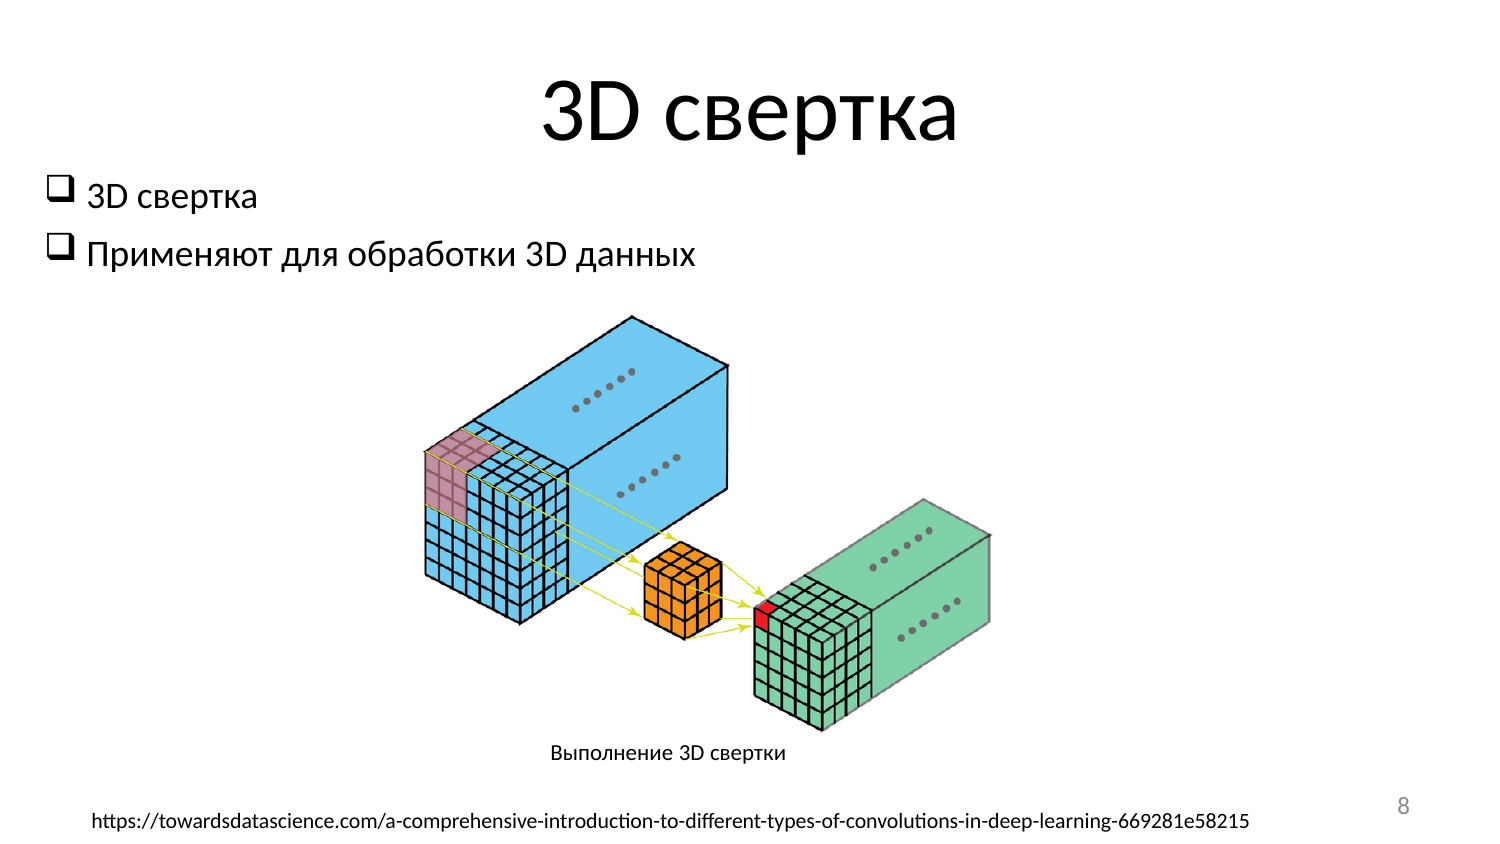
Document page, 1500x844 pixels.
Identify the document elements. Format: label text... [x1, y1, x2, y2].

text_box 3D свертка Применяют для обработки 3D данных [29, 150, 786, 282]
picture [398, 296, 997, 735]
text_box Выполнение 3D свертки [434, 744, 903, 773]
text_box https://towardsdatascience.com/a-comprehensive-introduction-to-different-types-of-convolutions-in-deep-learning-669281e58215 [76, 799, 1306, 841]
title 3D свертка [75, 33, 1425, 175]
slide_number 8 [1074, 782, 1425, 827]
